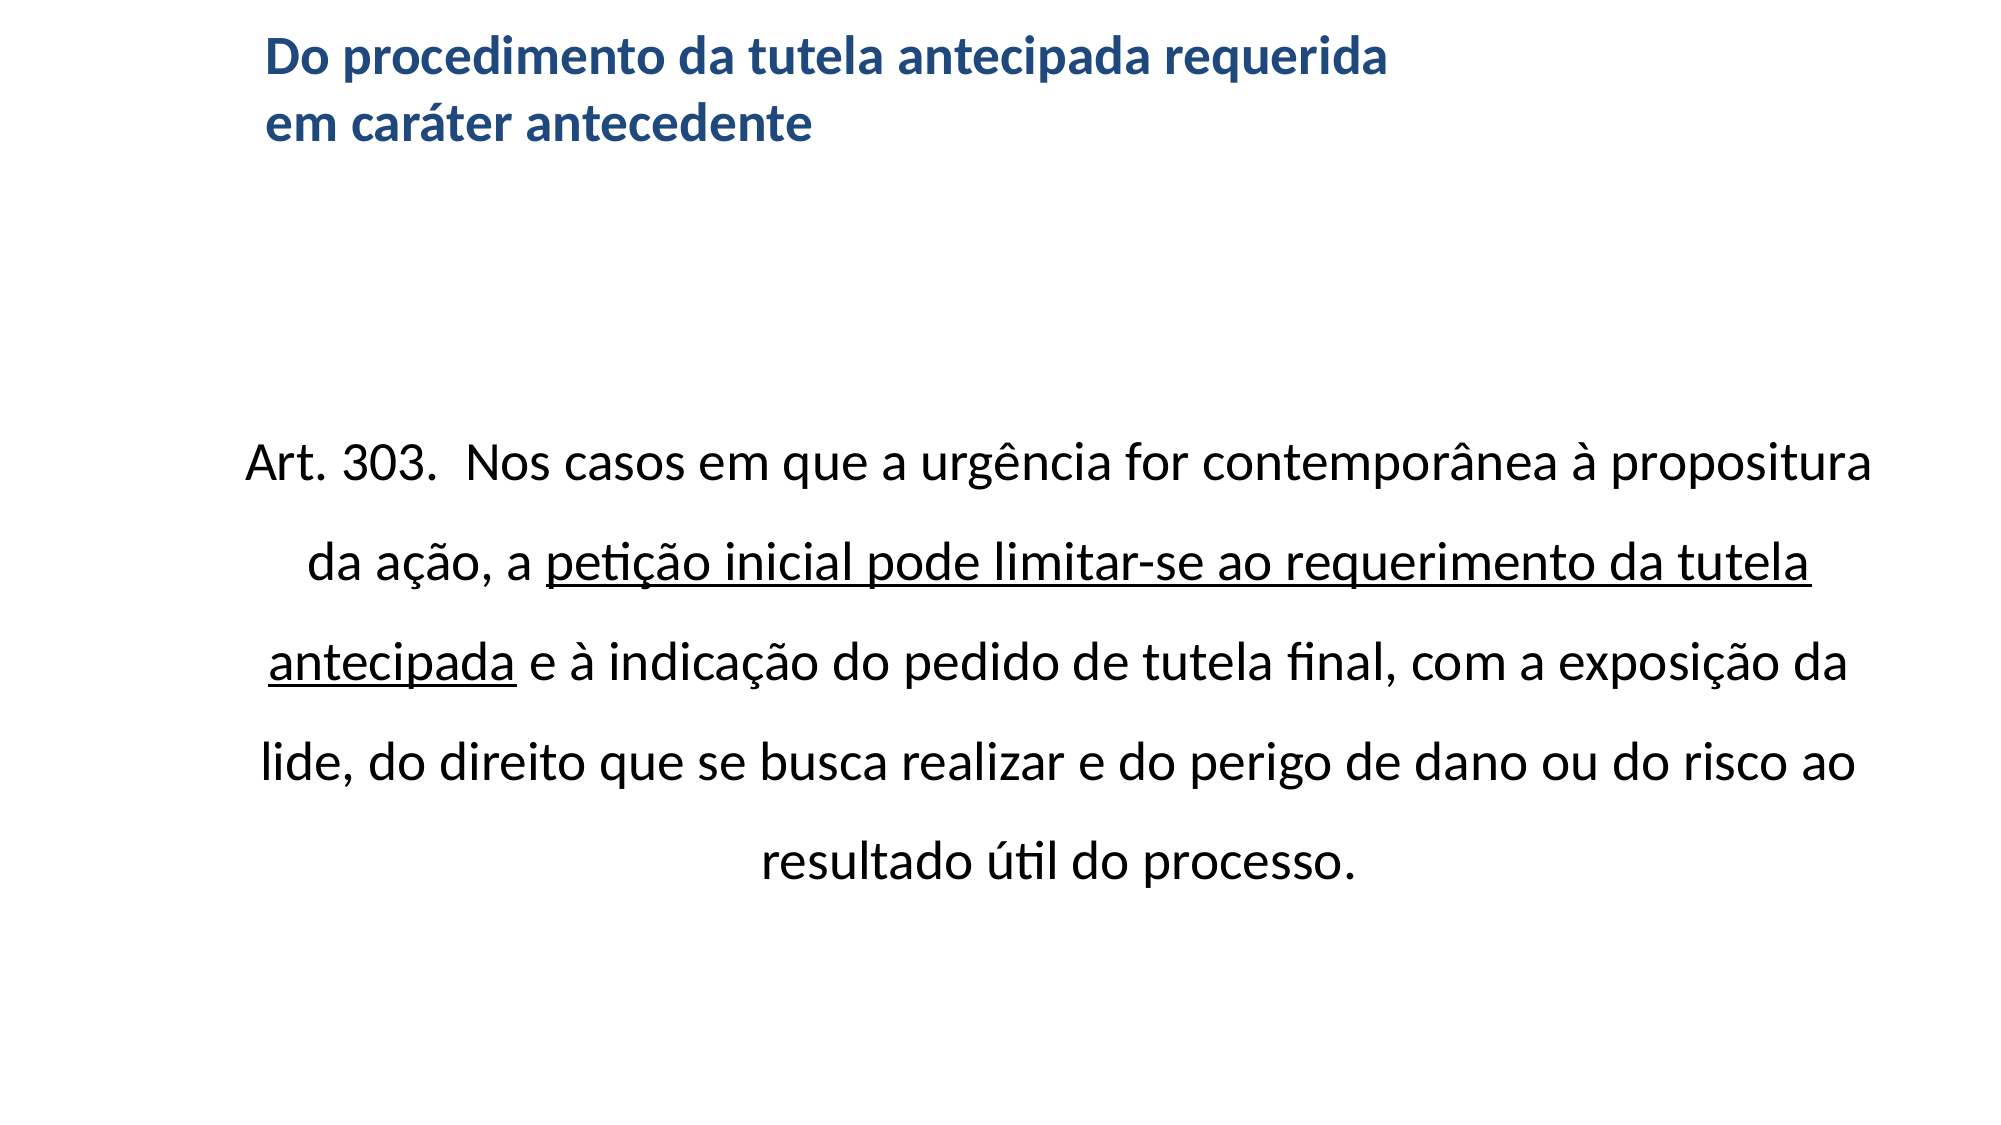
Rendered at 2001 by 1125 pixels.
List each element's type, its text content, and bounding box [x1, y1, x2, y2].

title Do procedimento da tutela antecipada requerida em caráter antecedente [250, 34, 1900, 137]
list Art. 303. Nos casos em que a urgência for contemporânea à propositura da ação, a petição inicial pode limitar-se ao requerimento da tutela antecipada e à indicação do pedido de tutela final, com a exposição da lide, do direito que se busca realizar e do perigo de dano ou do risco ao resultado útil do processo. [219, 383, 1900, 1013]
